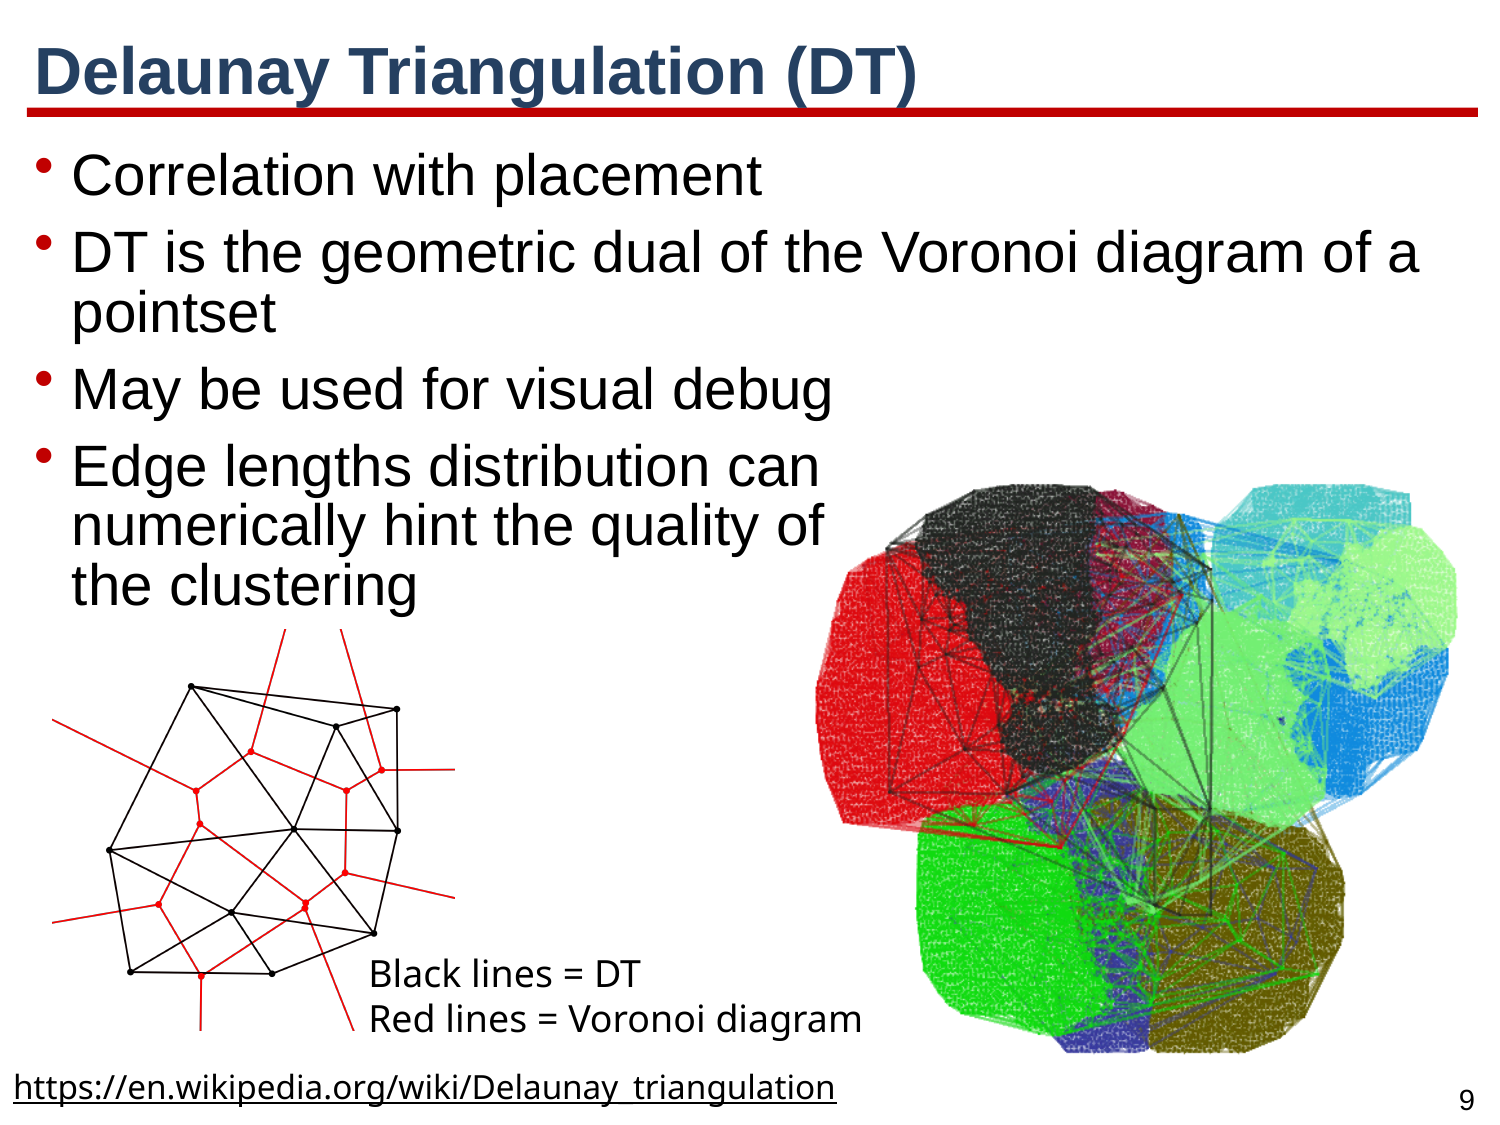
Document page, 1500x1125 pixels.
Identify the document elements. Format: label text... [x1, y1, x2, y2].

text_box Correlation with placement DT is the geometric dual of the Voronoi diagram of a pointset May be used for visual debug Edge lengths distribution can numerically hint the quality of the clustering [19, 140, 1500, 426]
picture [52, 628, 455, 1032]
text_box Black lines = DT Red lines = Voronoi diagram [353, 942, 781, 1048]
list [786, 467, 1482, 1075]
text_box https://en.wikipedia.org/wiki/Delaunay_triangulation [0, 1058, 861, 1119]
title Delaunay Triangulation (DT) [18, 23, 1500, 122]
